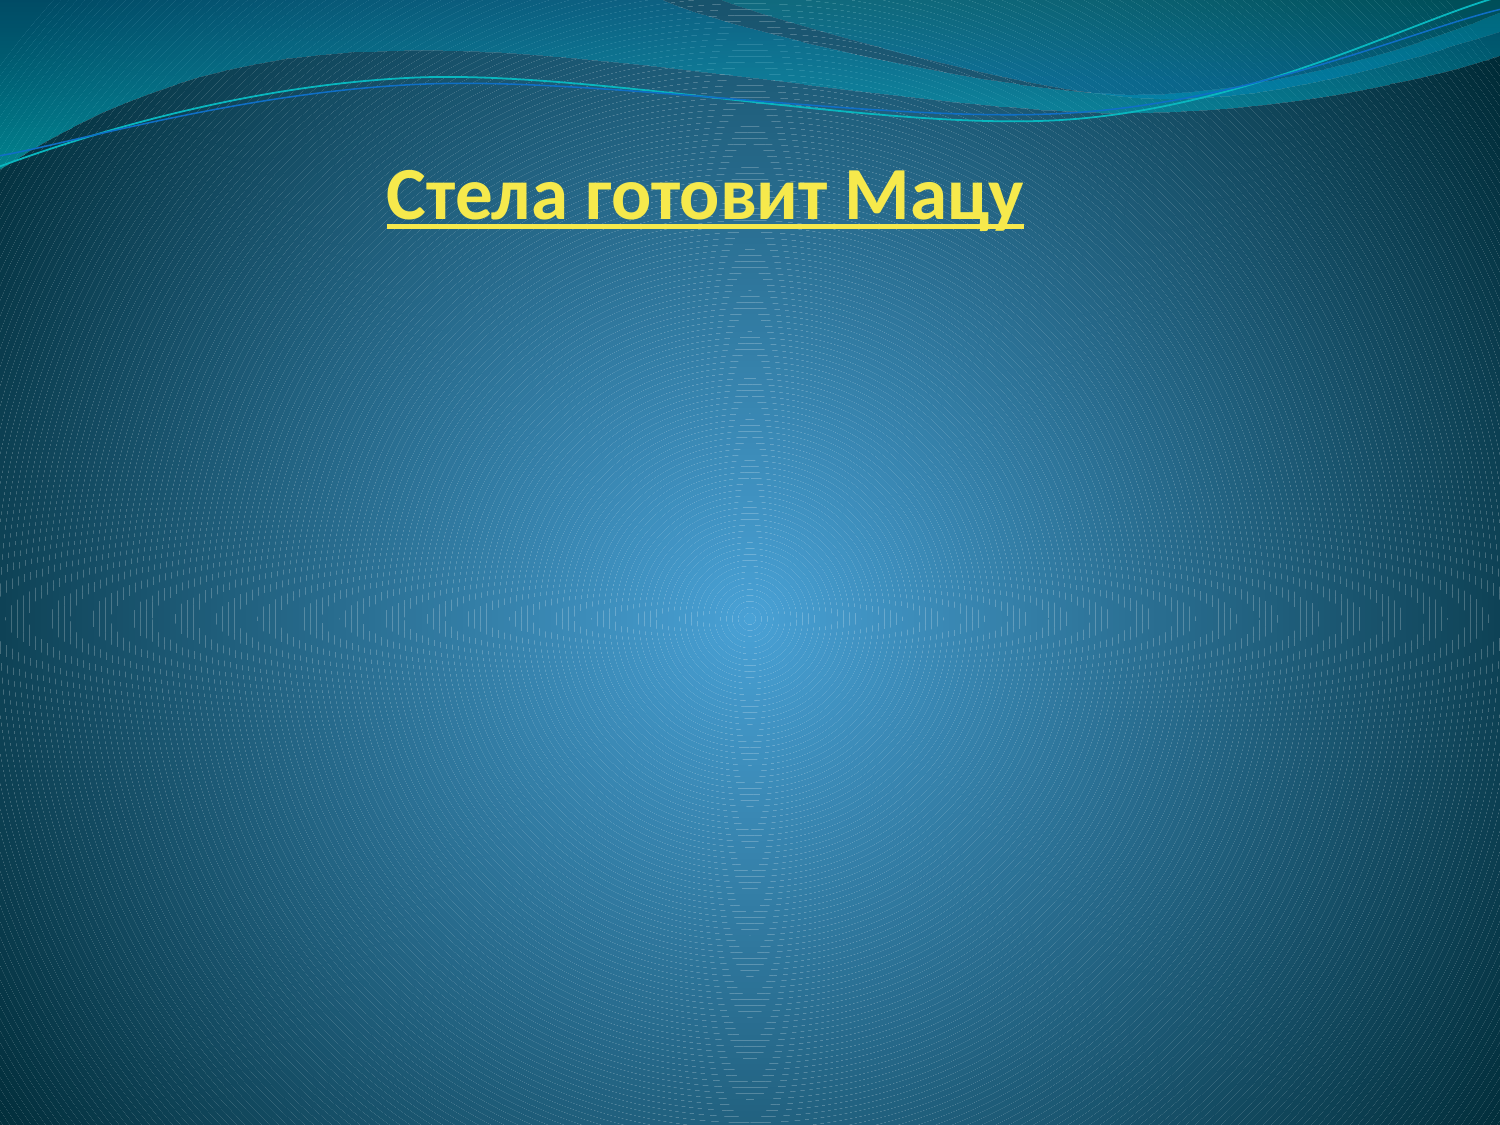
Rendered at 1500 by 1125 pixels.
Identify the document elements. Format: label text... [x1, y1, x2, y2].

title Стела готовит Мацу [386, 115, 1426, 235]
